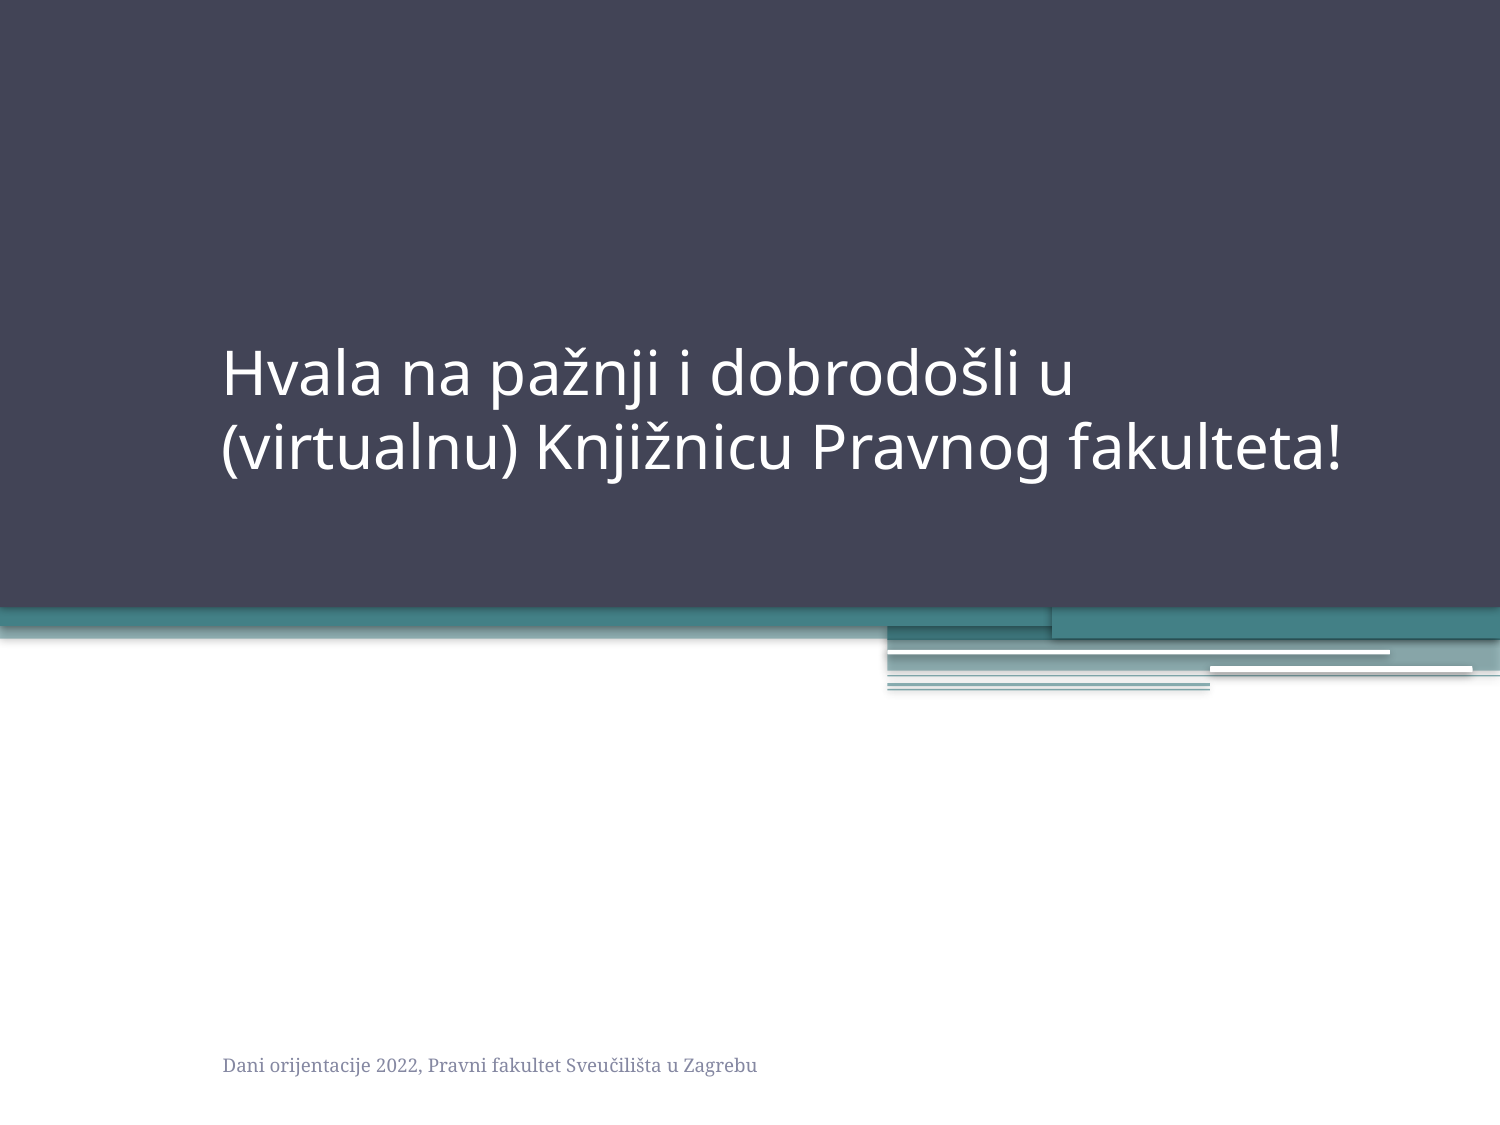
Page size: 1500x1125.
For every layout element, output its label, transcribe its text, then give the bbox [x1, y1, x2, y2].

title Hvala na pažnji i dobrodošli u (virtualnu) Knjižnicu Pravnog fakulteta! [206, 314, 1369, 490]
text_box Dani orijentacije 2022, Pravni fakultet Sveučilišta u Zagrebu [111, 1046, 869, 1085]
